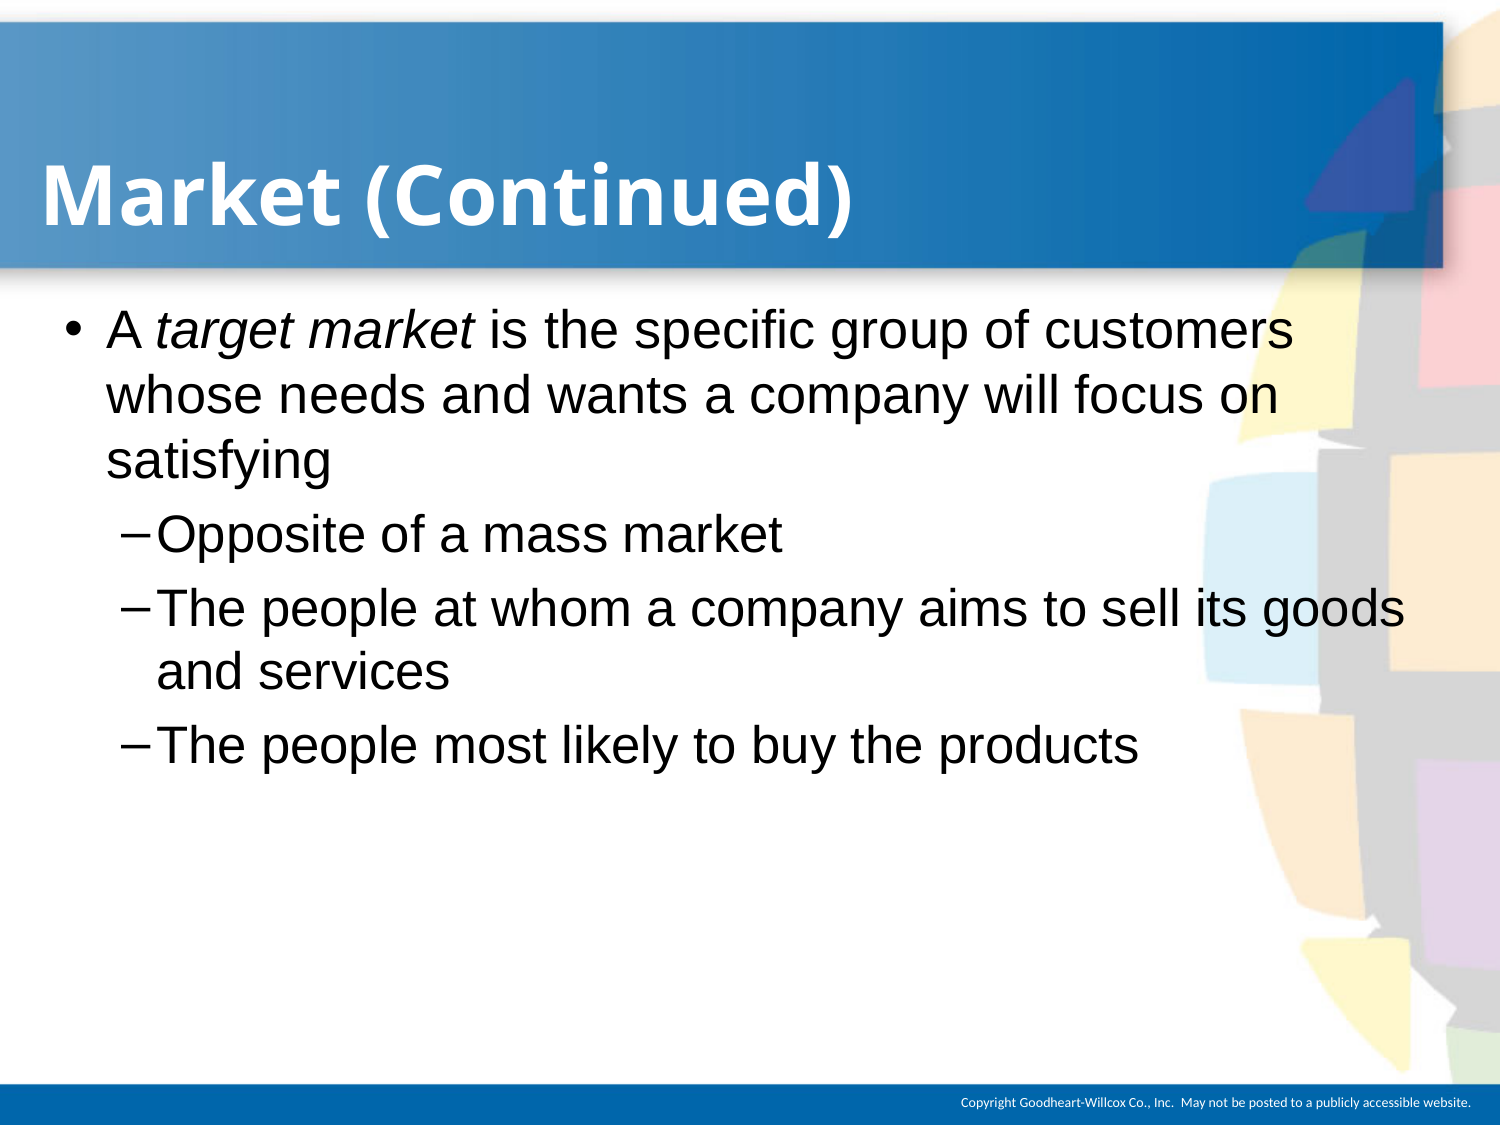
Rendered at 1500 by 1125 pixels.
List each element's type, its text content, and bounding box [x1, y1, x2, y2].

title Market (Continued) [24, 37, 1426, 251]
list A target market is the specific group of customers whose needs and wants a company will focus on satisfying Opposite of a mass market The people at whom a company aims to sell its goods and services The people most likely to buy the products [50, 287, 1438, 1075]
picture [0, 0, 1500, 1125]
